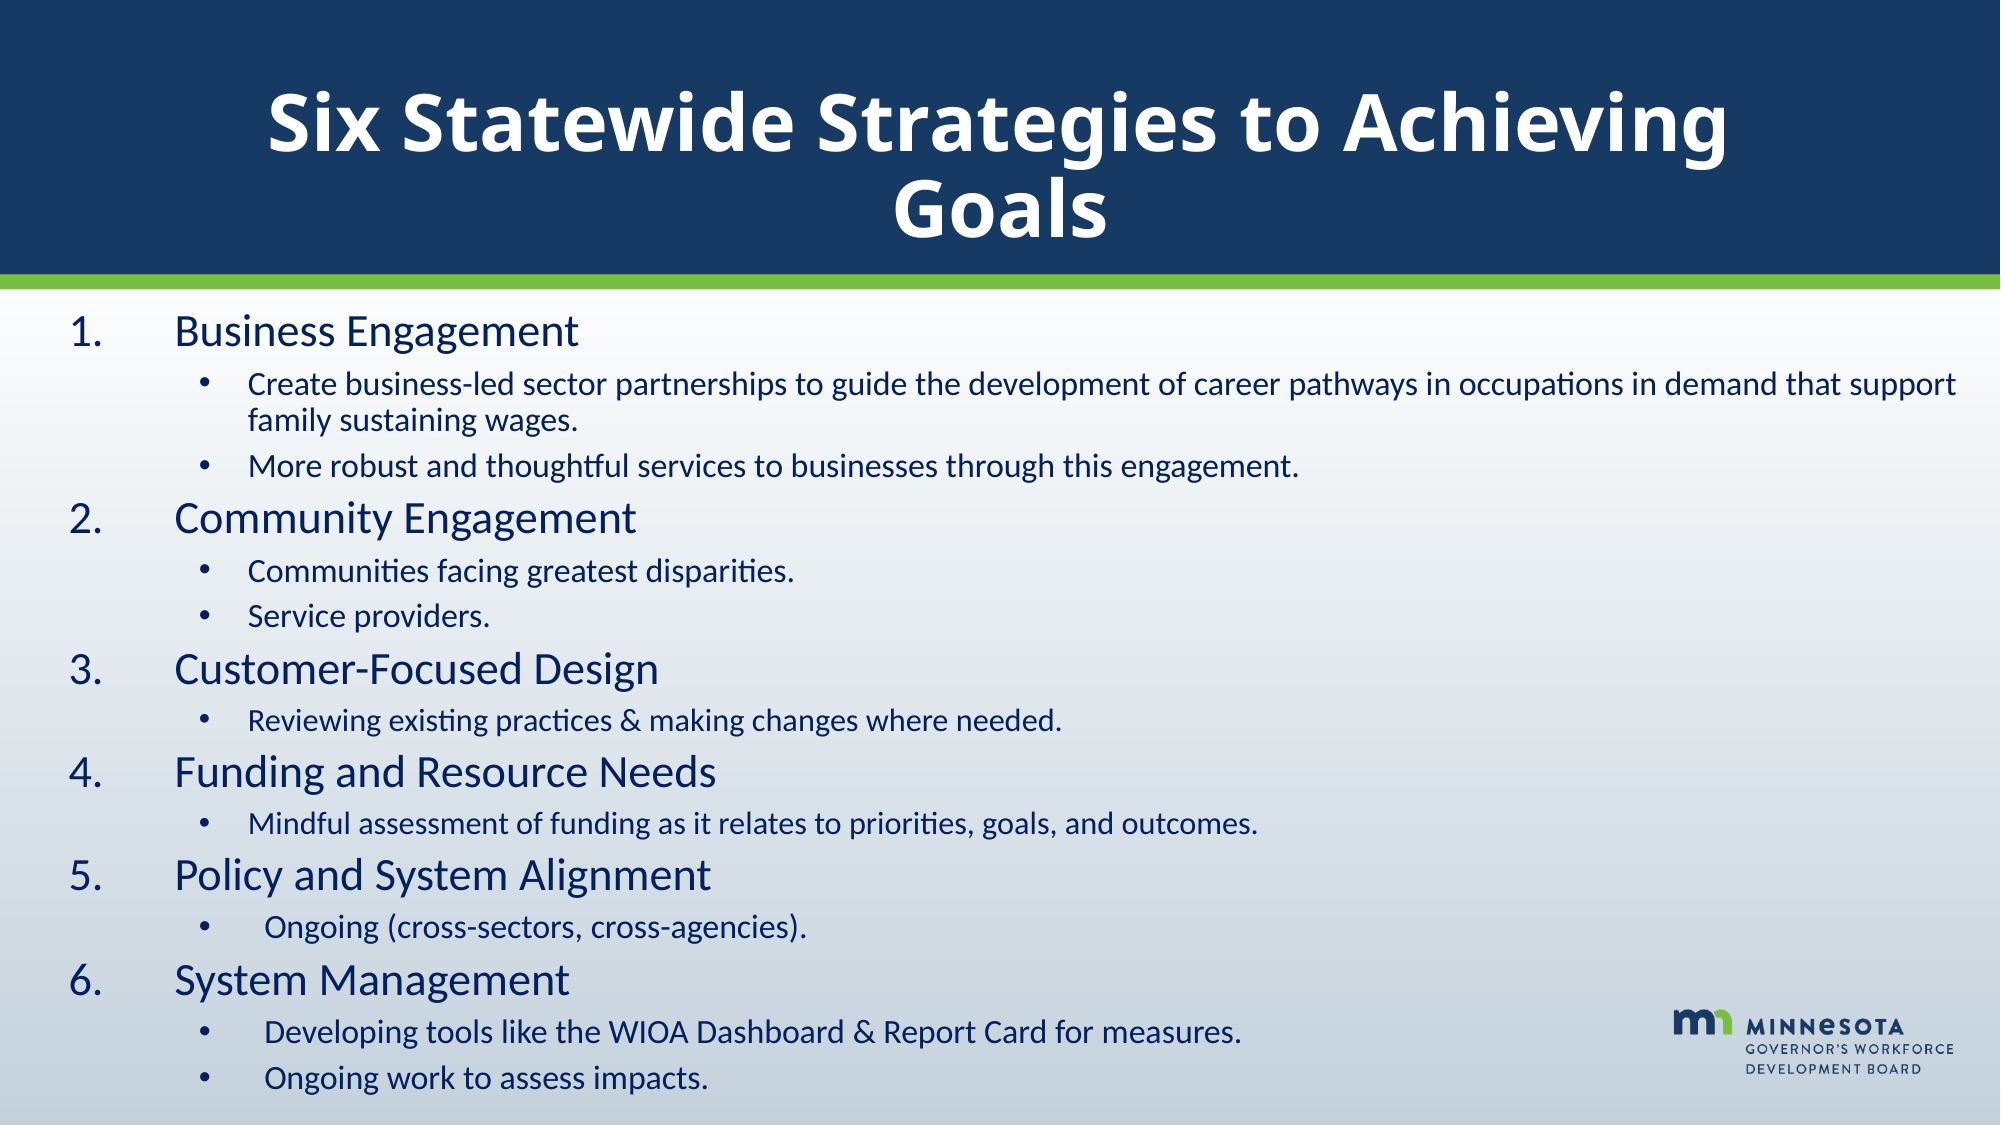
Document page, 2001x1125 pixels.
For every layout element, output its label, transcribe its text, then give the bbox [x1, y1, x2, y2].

picture [0, 0, 2000, 1125]
title Six Statewide Strategies to Achieving Goals [137, 59, 1863, 278]
list Business Engagement Create business-led sector partnerships to guide the development of career pathways in occupations in demand that support family sustaining wages. More robust and thoughtful services to businesses through this engagement. Community Engagement Communities facing greatest disparities. Service providers. Customer-Focused Design Reviewing existing practices & making changes where needed. Funding and Resource Needs Mindful assessment of funding as it relates to priorities, goals, and outcomes. Policy and System Alignment Ongoing (cross-sectors, cross-agencies). System Management Developing tools like the WIOA Dashboard & Report Card for measures. Ongoing work to assess impacts. [40, 299, 1974, 1108]
